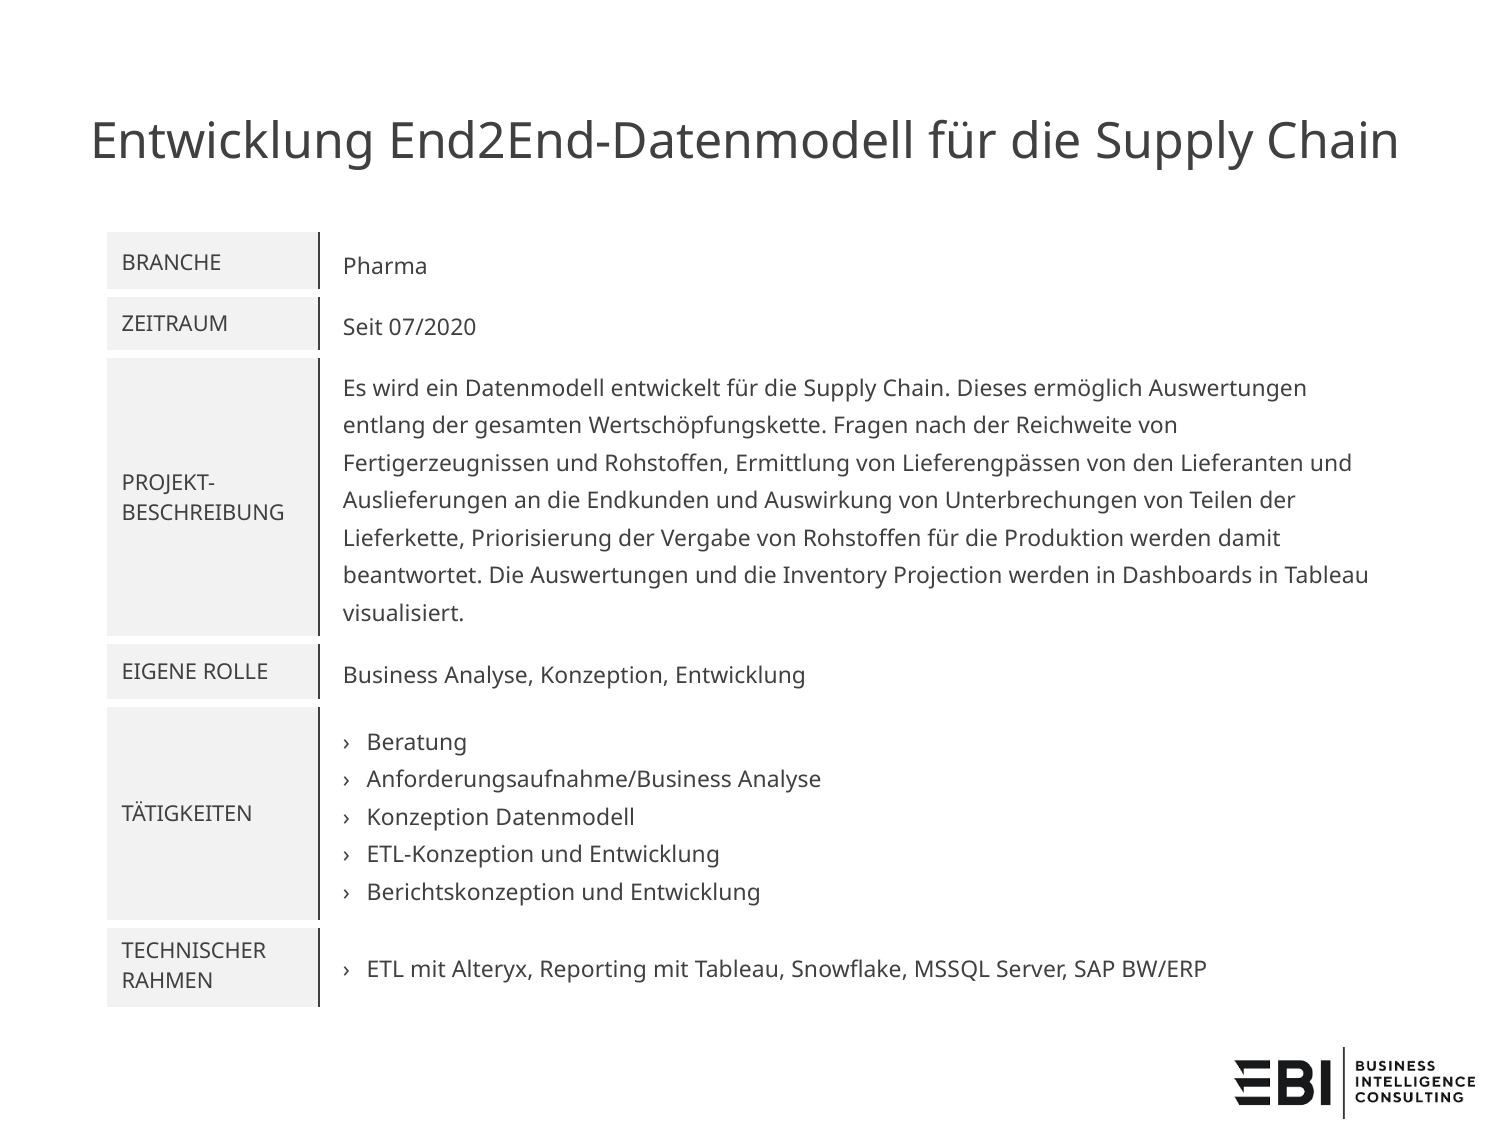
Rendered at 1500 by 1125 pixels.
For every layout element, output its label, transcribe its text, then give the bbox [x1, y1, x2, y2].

table_cell Eigene Rolle [107, 644, 318, 699]
table_cell Technischer Rahmen [107, 928, 318, 1007]
table_cell Projekt-Beschreibung [107, 358, 318, 636]
table_cell Business Analyse, Konzeption, Entwicklung [320, 644, 1394, 699]
table_cell Es wird ein Datenmodell entwickelt für die Supply Chain. Dieses ermöglich Auswertungen entlang der gesamten Wertschöpfungskette. Fragen nach der Reichweite von Fertigerzeugnissen und Rohstoffen, Ermittlung von Lieferengpässen von den Lieferanten und Auslieferungen an die Endkunden und Auswirkung von Unterbrechungen von Teilen der Lieferkette, Priorisierung der Vergabe von Rohstoffen für die Produktion werden damit beantwortet. Die Auswertungen und die Inventory Projection werden in Dashboards in Tableau visualisiert. [320, 358, 1394, 636]
table_cell Seit 07/2020 [320, 297, 1394, 350]
table_cell ETL mit Alteryx, Reporting mit Tableau, Snowflake, MSSQL Server, SAP BW/ERP [320, 928, 1394, 1007]
picture [1234, 1047, 1475, 1120]
table_header Branche [107, 232, 318, 289]
table_cell Tätigkeiten [107, 707, 318, 920]
table_cell Beratung Anforderungsaufnahme/Business Analyse Konzeption Datenmodell ETL-Konzeption und Entwicklung Berichtskonzeption und Entwicklung [320, 707, 1394, 920]
title Entwicklung End2End-Datenmodell für die Supply Chain [75, 45, 1475, 233]
table_cell Zeitraum [107, 297, 318, 350]
table_header Pharma [320, 232, 1394, 289]
